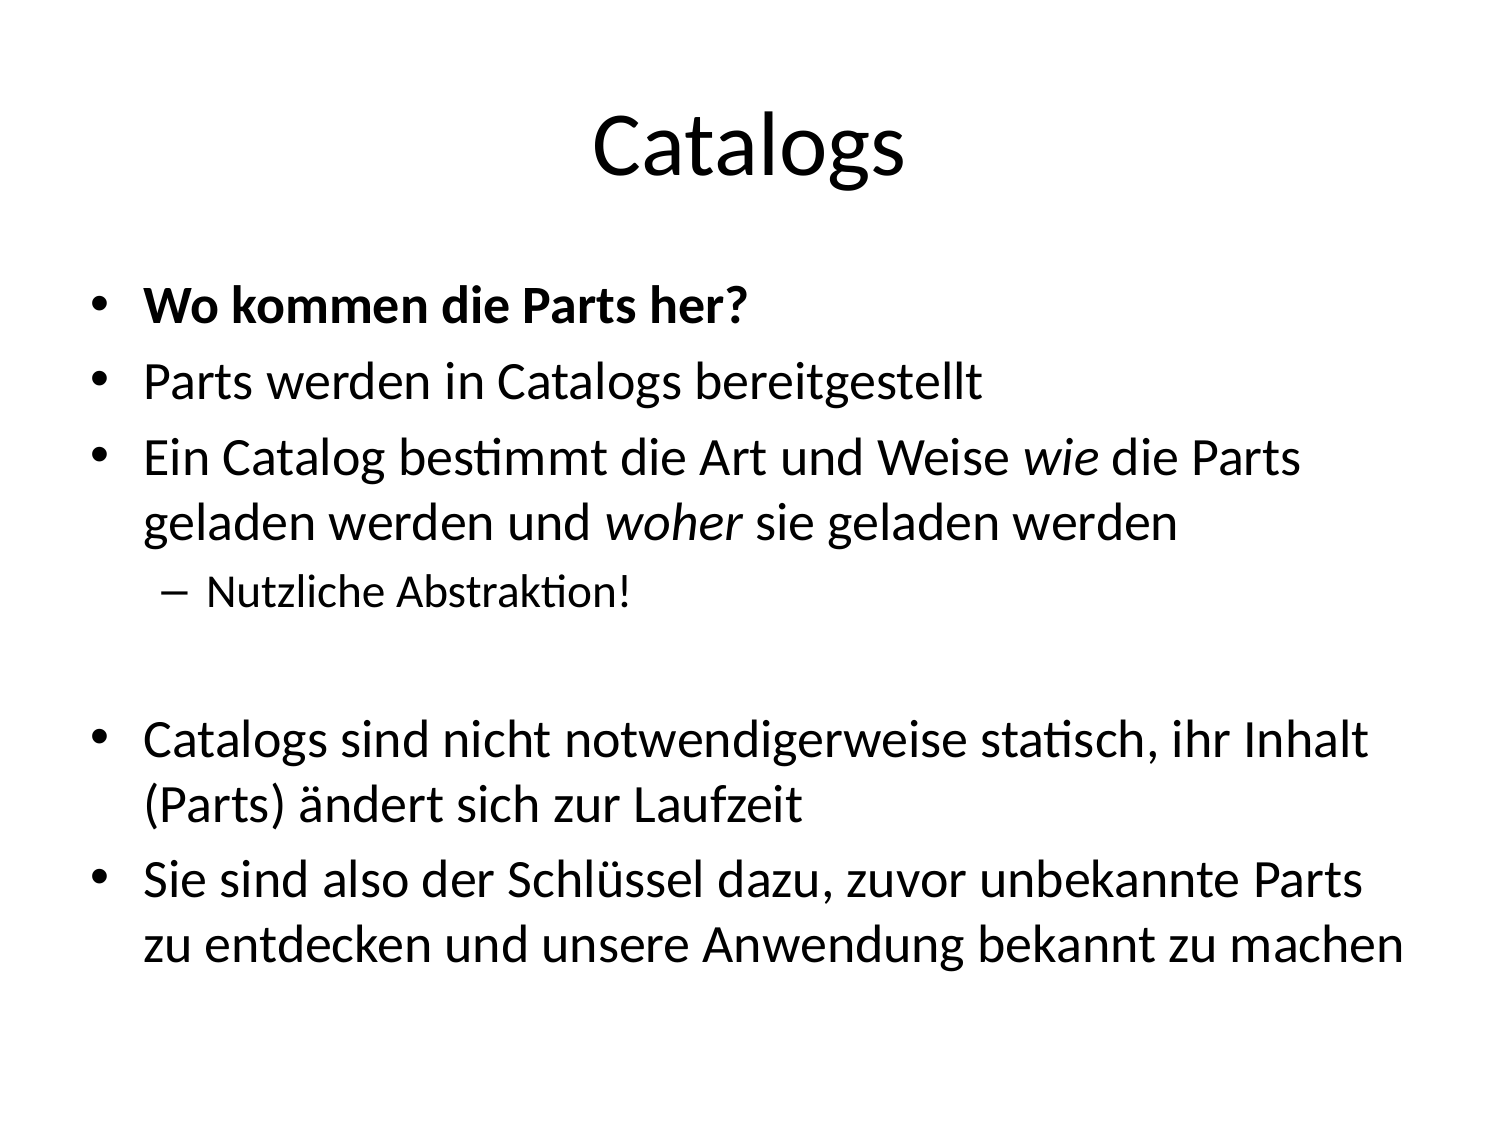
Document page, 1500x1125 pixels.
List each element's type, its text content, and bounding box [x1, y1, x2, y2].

list Wo kommen die Parts her? Parts werden in Catalogs bereitgestellt Ein Catalog bestimmt die Art und Weise wie die Parts geladen werden und woher sie geladen werden Nutzliche Abstraktion! Catalogs sind nicht notwendigerweise statisch, ihr Inhalt (Parts) ändert sich zur Laufzeit Sie sind also der Schlüssel dazu, zuvor unbekannte Parts zu entdecken und unsere Anwendung bekannt zu machen [75, 262, 1425, 1005]
title Catalogs [75, 45, 1425, 233]
